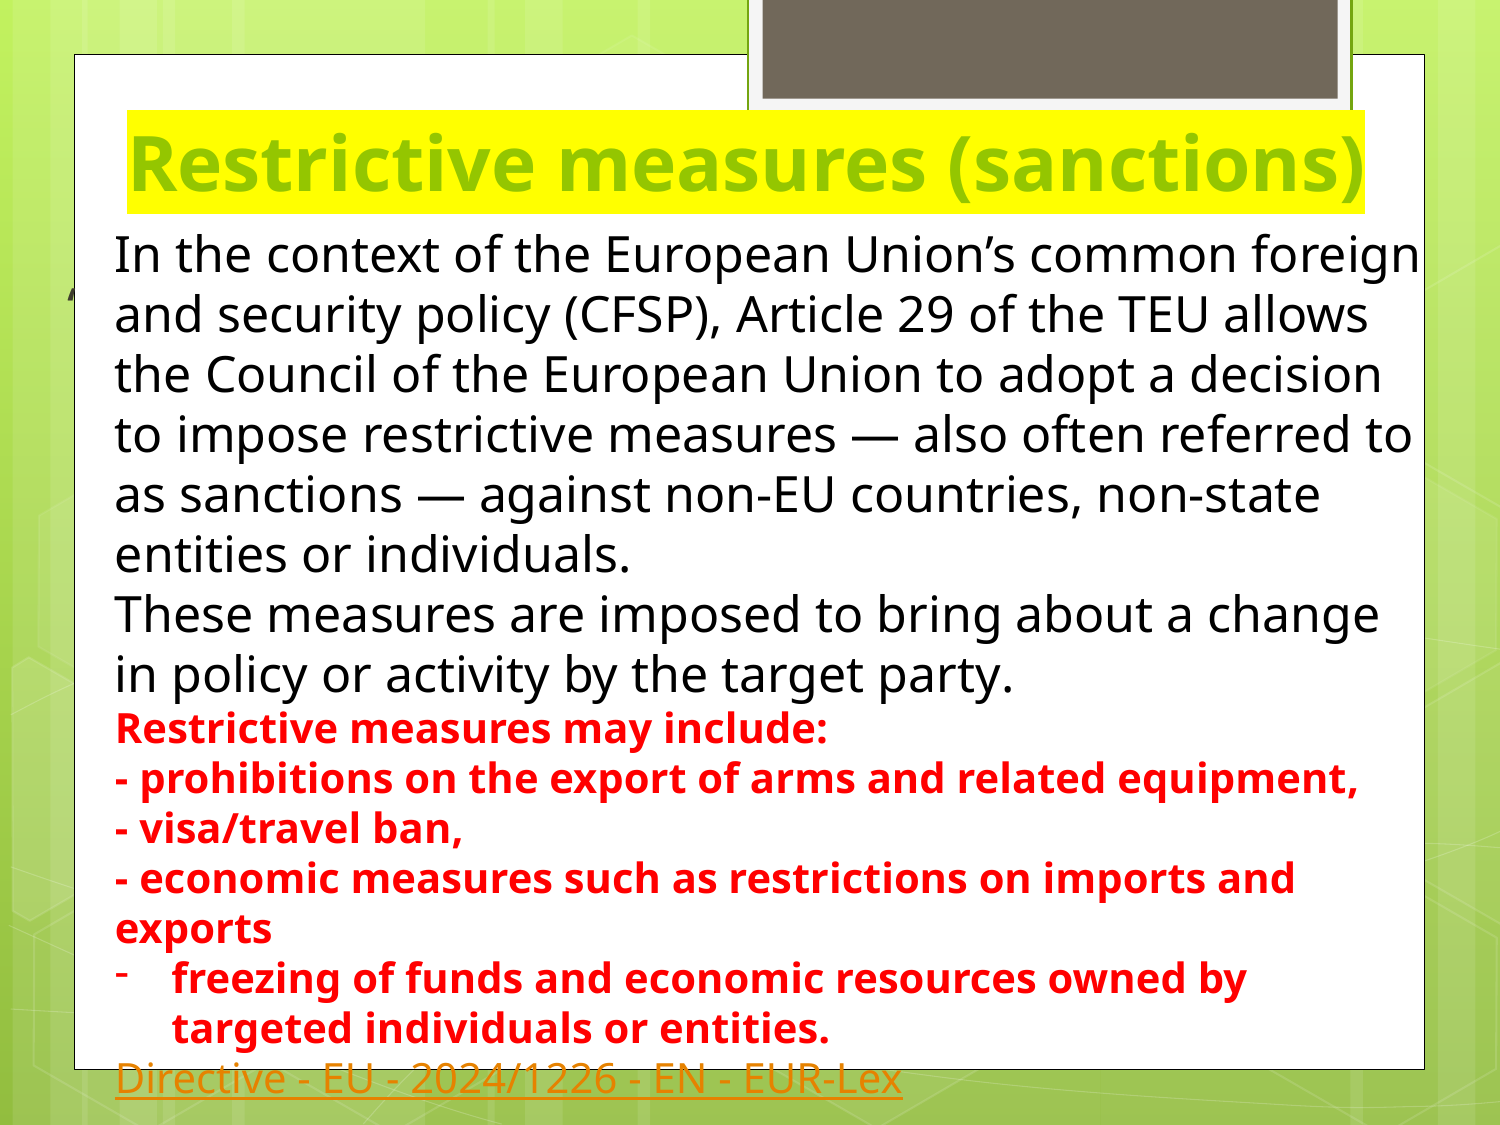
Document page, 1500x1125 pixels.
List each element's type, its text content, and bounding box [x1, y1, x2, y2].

list ‘ [41, 267, 100, 1094]
title Restrictive measures (sanctions) [112, 101, 1388, 214]
text_box In the context of the European Union’s common foreign and security policy (CFSP), Article 29 of the TEU allows the Council of the European Union to adopt a decision to impose restrictive measures — also often referred to as sanctions — against non-EU countries, non-state entities or individuals. These measures are imposed to bring about a change in policy or activity by the target party. Restrictive measures may include: - prohibitions on the export of arms and related equipment, - visa/travel ban, - economic measures such as restrictions on imports and exports freezing of funds and economic resources owned by targeted individuals or entities. Directive - EU - 2024/1226 - EN - EUR-Lex [100, 214, 1447, 1117]
